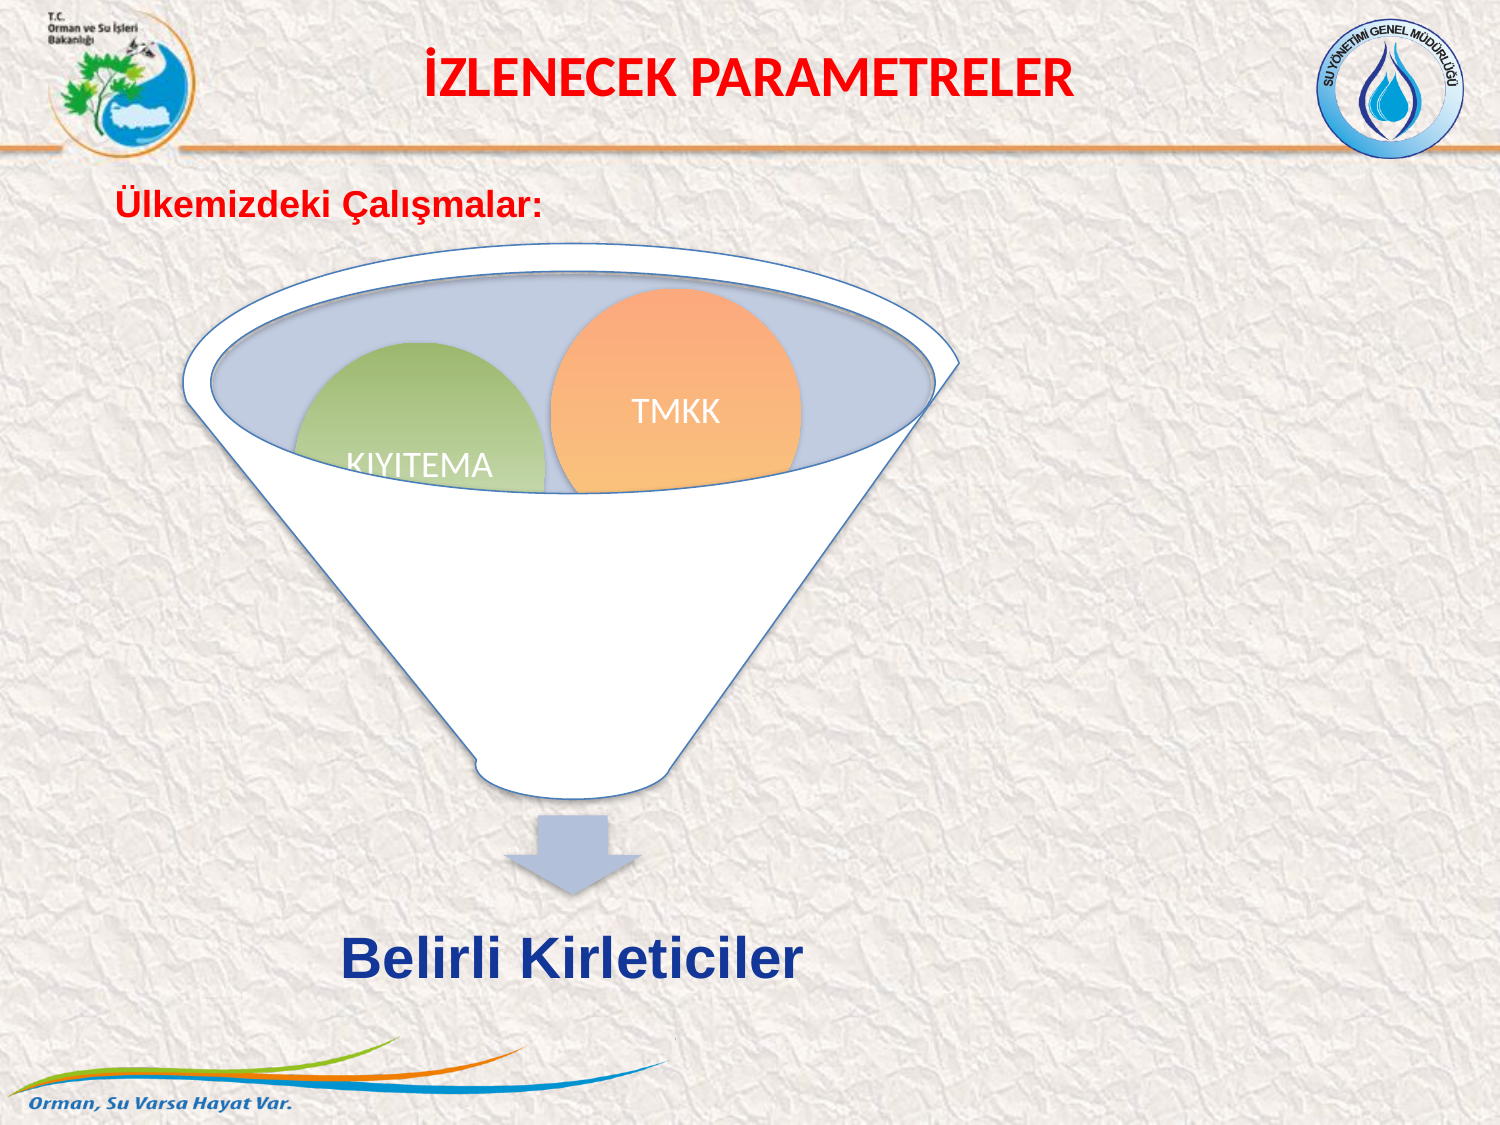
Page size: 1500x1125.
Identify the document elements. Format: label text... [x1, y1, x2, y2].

text_box Ülkemizdeki Çalışmalar: [100, 172, 591, 233]
text_box İZLENECEK PARAMETRELER [206, 31, 1294, 116]
picture [0, 0, 1500, 1125]
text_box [182, 243, 1298, 1038]
